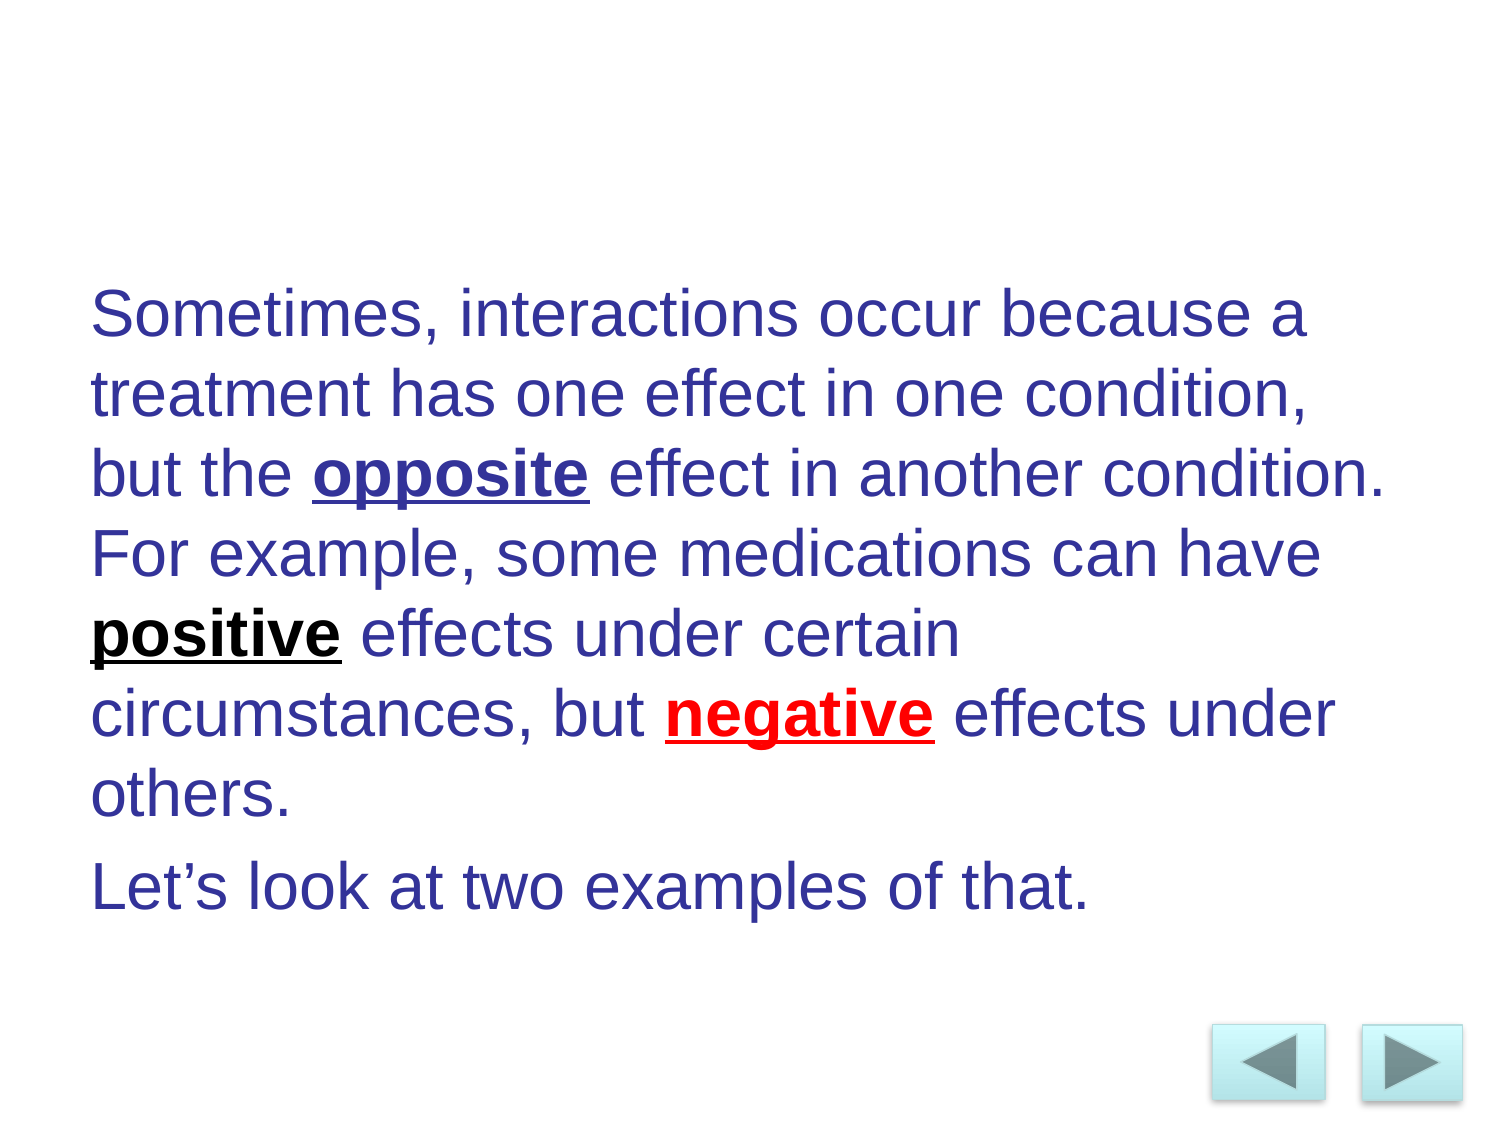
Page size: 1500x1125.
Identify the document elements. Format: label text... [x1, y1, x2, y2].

list Sometimes, interactions occur because a treatment has one effect in one condition, but the opposite effect in another condition. For example, some medications can have positive effects under certain circumstances, but negative effects under others. Let’s look at two examples of that. [75, 262, 1425, 1005]
